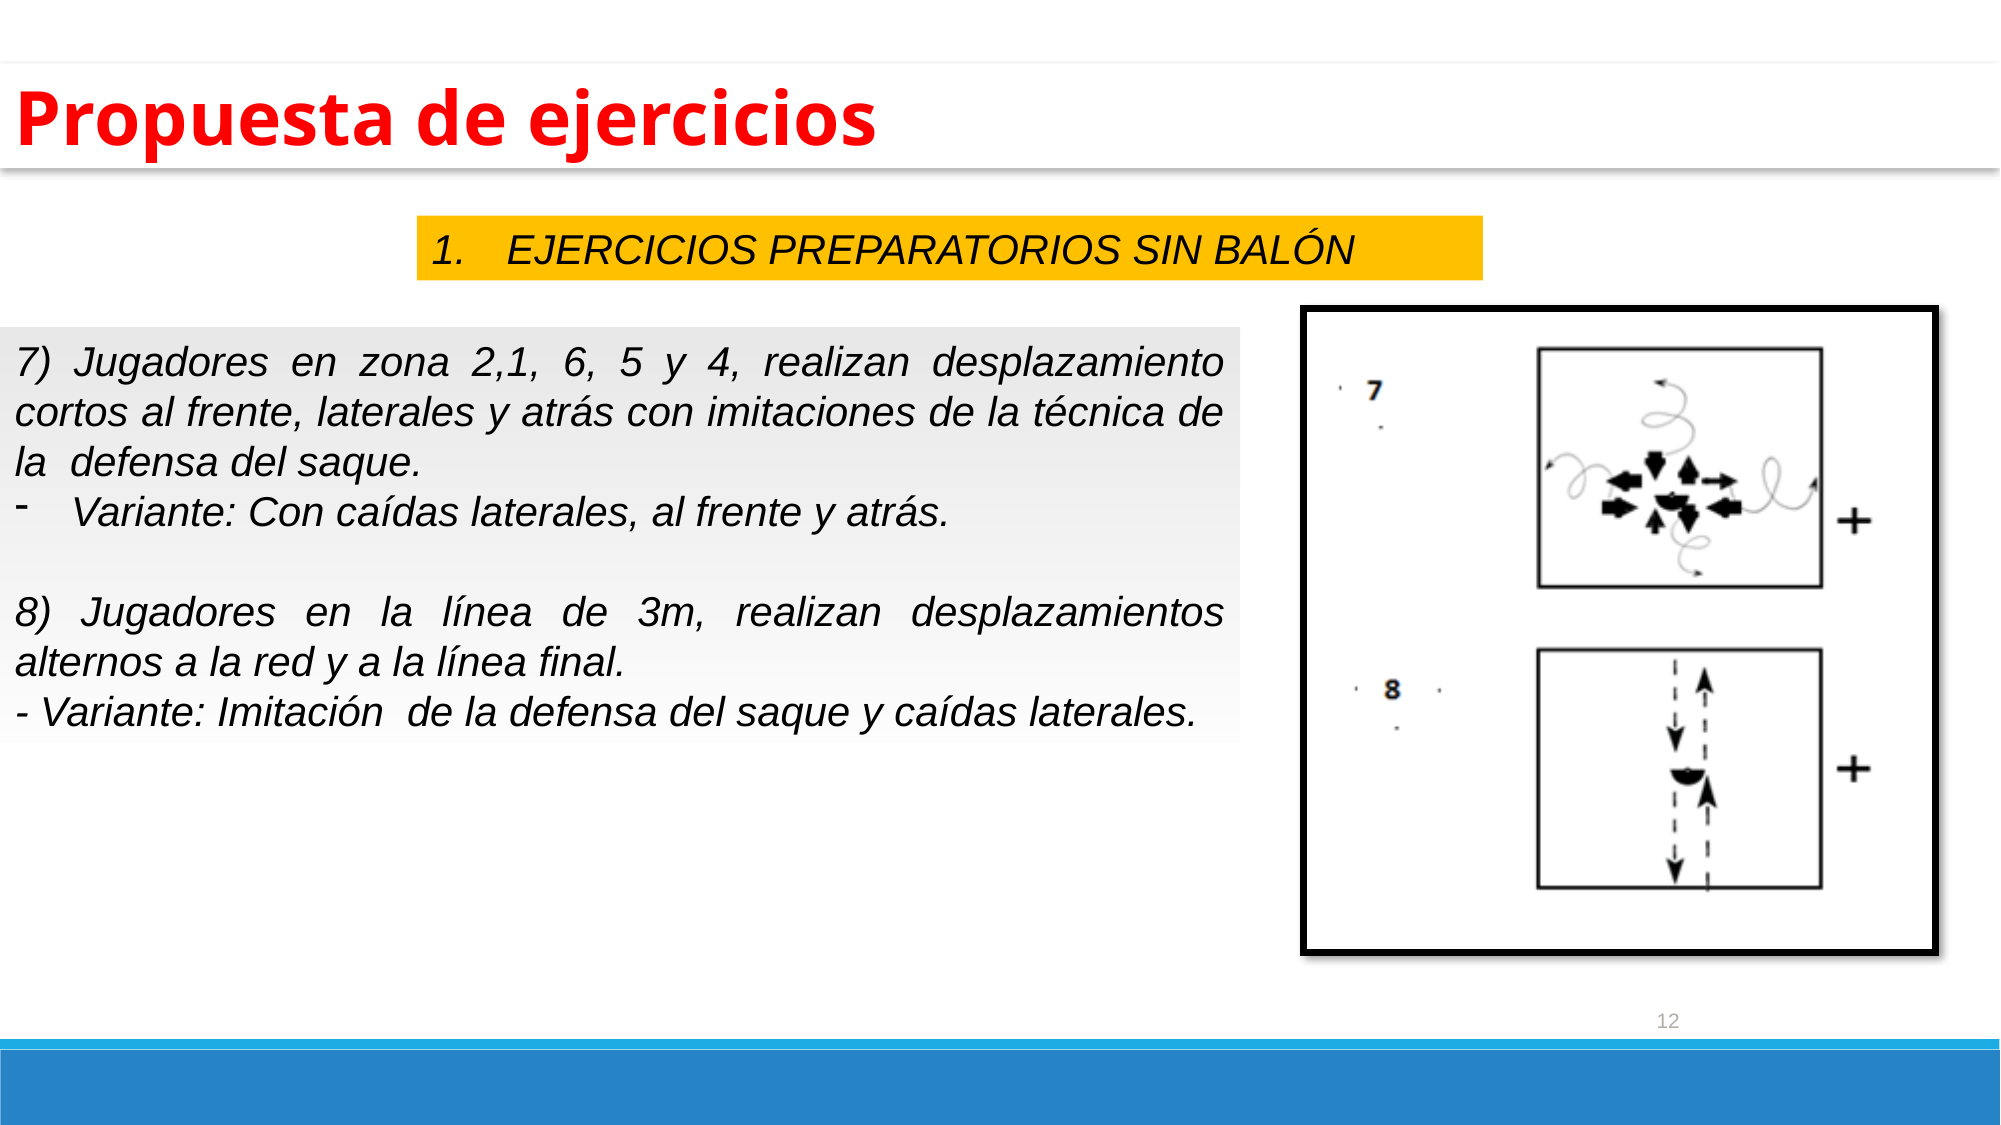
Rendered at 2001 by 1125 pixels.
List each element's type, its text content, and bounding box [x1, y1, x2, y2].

text_box 12 [1619, 980, 1695, 1041]
text_box Propuesta de ejercicios [0, 62, 2000, 169]
text_box EJERCICIOS PREPARATORIOS SIN BALÓN [416, 215, 1483, 281]
picture [1306, 311, 1933, 950]
text_box 7) Jugadores en zona 2,1, 6, 5 y 4, realizan desplazamiento cortos al frente, laterales y atrás con imitaciones de la técnica de la defensa del saque. Variante: Con caídas laterales, al frente y atrás. 8) Jugadores en la línea de 3m, realizan desplazamientos alternos a la red y a la línea final. - Variante: Imitación de la defensa del saque y caídas laterales. [0, 327, 1241, 743]
